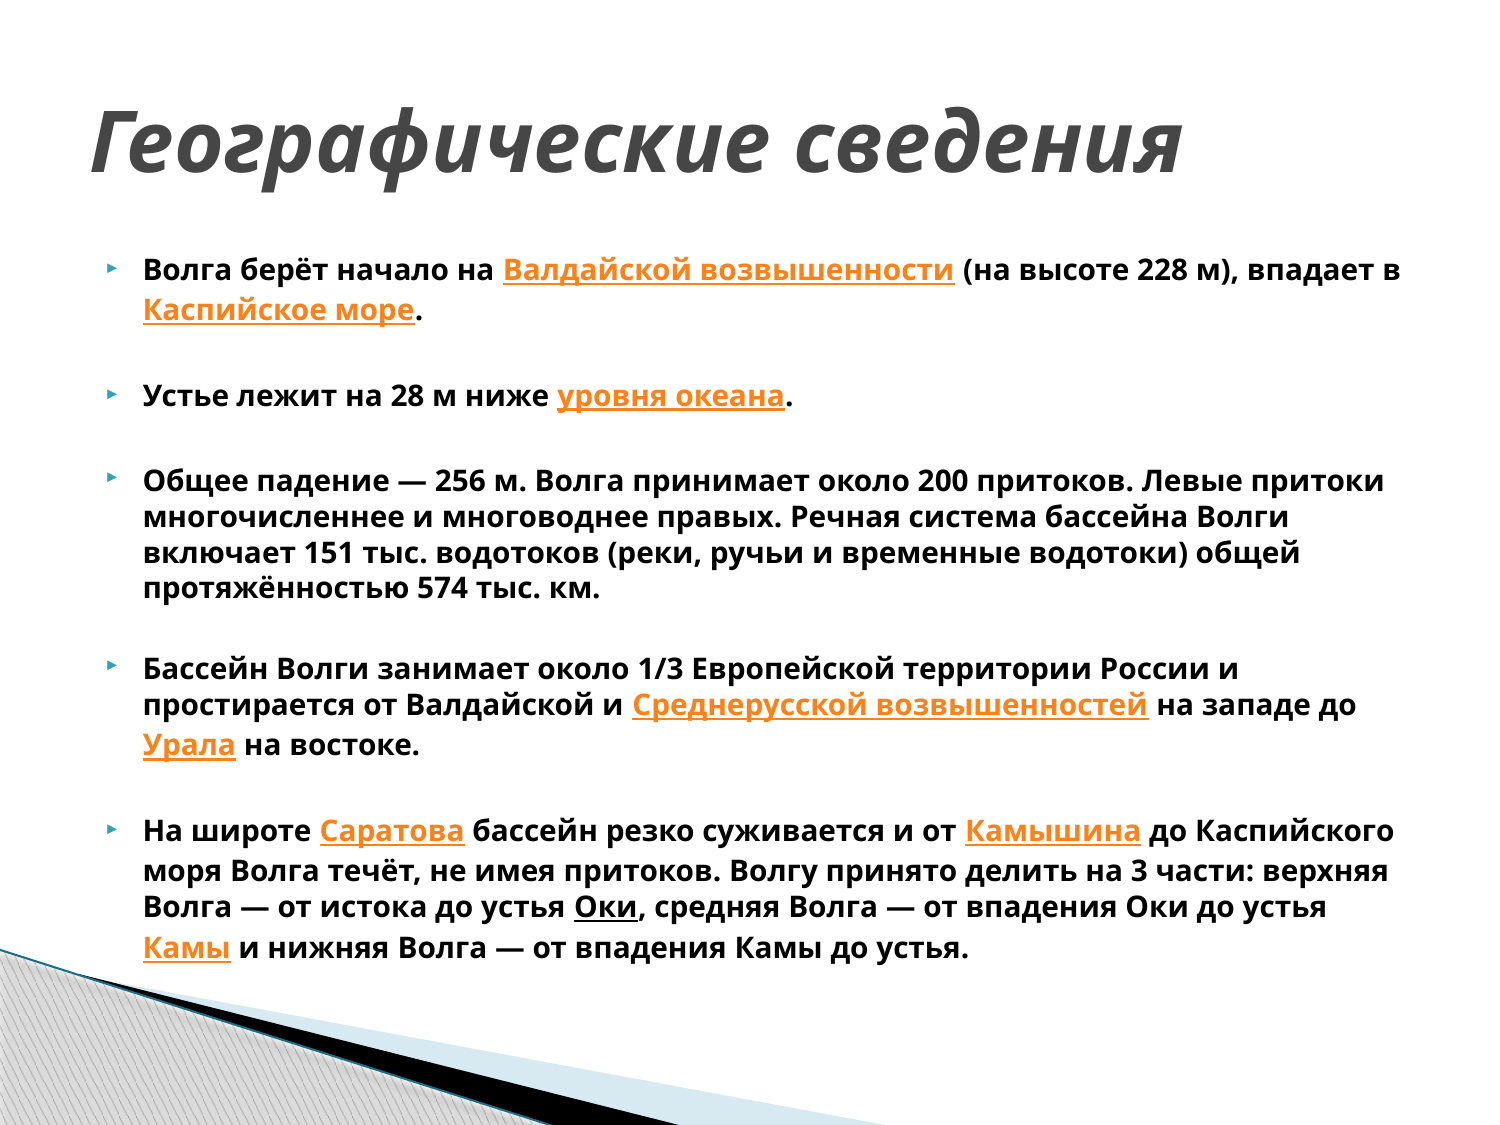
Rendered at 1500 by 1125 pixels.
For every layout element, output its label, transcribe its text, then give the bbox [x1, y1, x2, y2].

list Волга берёт начало на Валдайской возвышенности (на высоте 228 м), впадает в Каспийское море. Устье лежит на 28 м ниже уровня океана. Общее падение — 256 м. Волга принимает около 200 притоков. Левые притоки многочисленнее и многоводнее правых. Речная система бассейна Волги включает 151 тыс. водотоков (реки, ручьи и временные водотоки) общей протяжённостью 574 тыс. км. Бассейн Волги занимает около 1/3 Европейской территории России и простирается от Валдайской и Среднерусской возвышенностей на западе до Урала на востоке. На широте Саратова бассейн резко суживается и от Камышина до Каспийского моря Волга течёт, не имея притоков. Волгу принято делить на 3 части: верхняя Волга — от истока до устья Оки, средняя Волга — от впадения Оки до устья Камы и нижняя Волга — от впадения Камы до устья. [75, 243, 1425, 986]
title Географические сведения [75, 45, 1425, 233]
